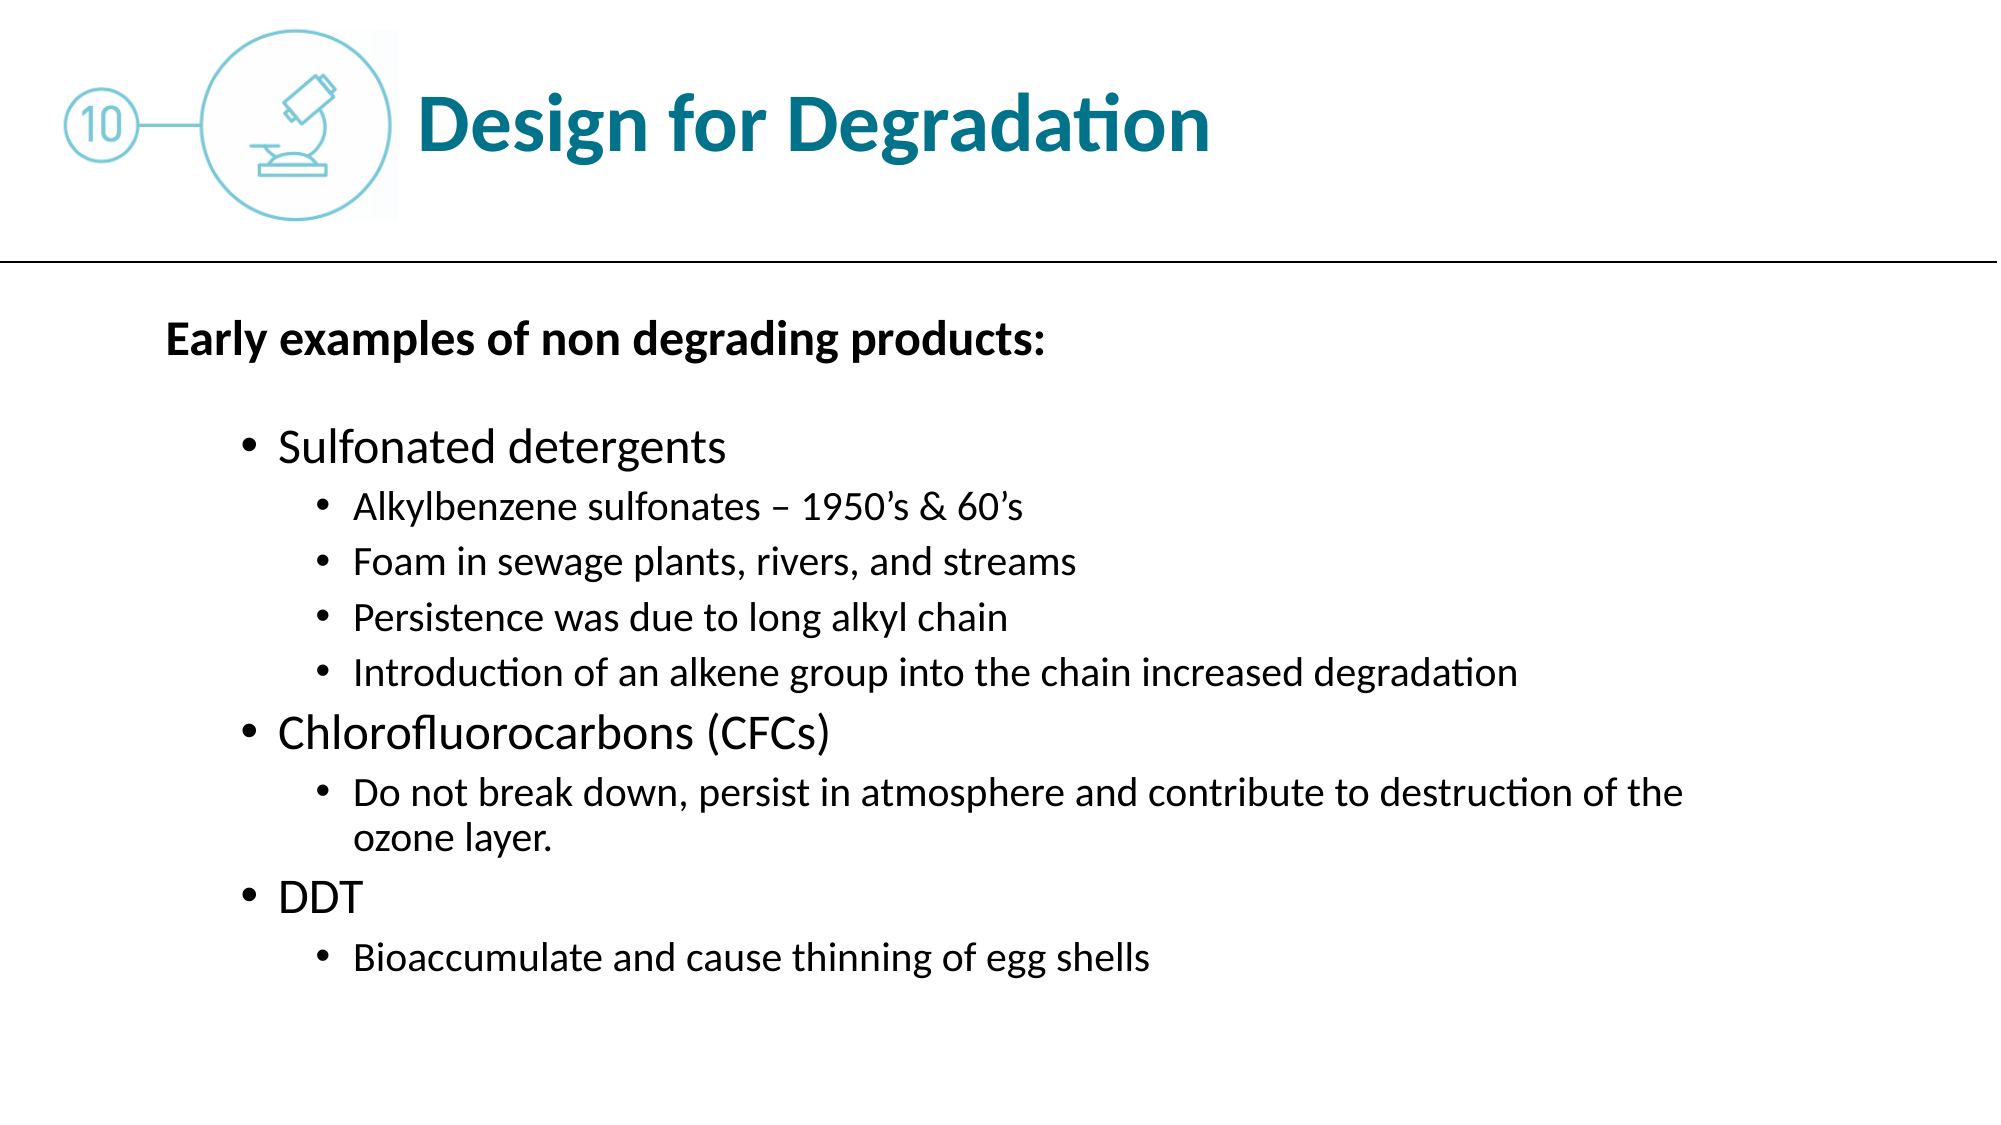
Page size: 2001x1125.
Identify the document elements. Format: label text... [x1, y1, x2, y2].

text_box Design for Degradation [402, 60, 1228, 176]
picture [49, 15, 398, 241]
list Early examples of non degrading products: Sulfonated detergents Alkylbenzene sulfonates – 1950’s & 60’s Foam in sewage plants, rivers, and streams Persistence was due to long alkyl chain Introduction of an alkene group into the chain increased degradation Chlorofluorocarbons (CFCs) Do not break down, persist in atmosphere and contribute to destruction of the ozone layer. DDT Bioaccumulate and cause thinning of egg shells [150, 304, 1762, 988]
